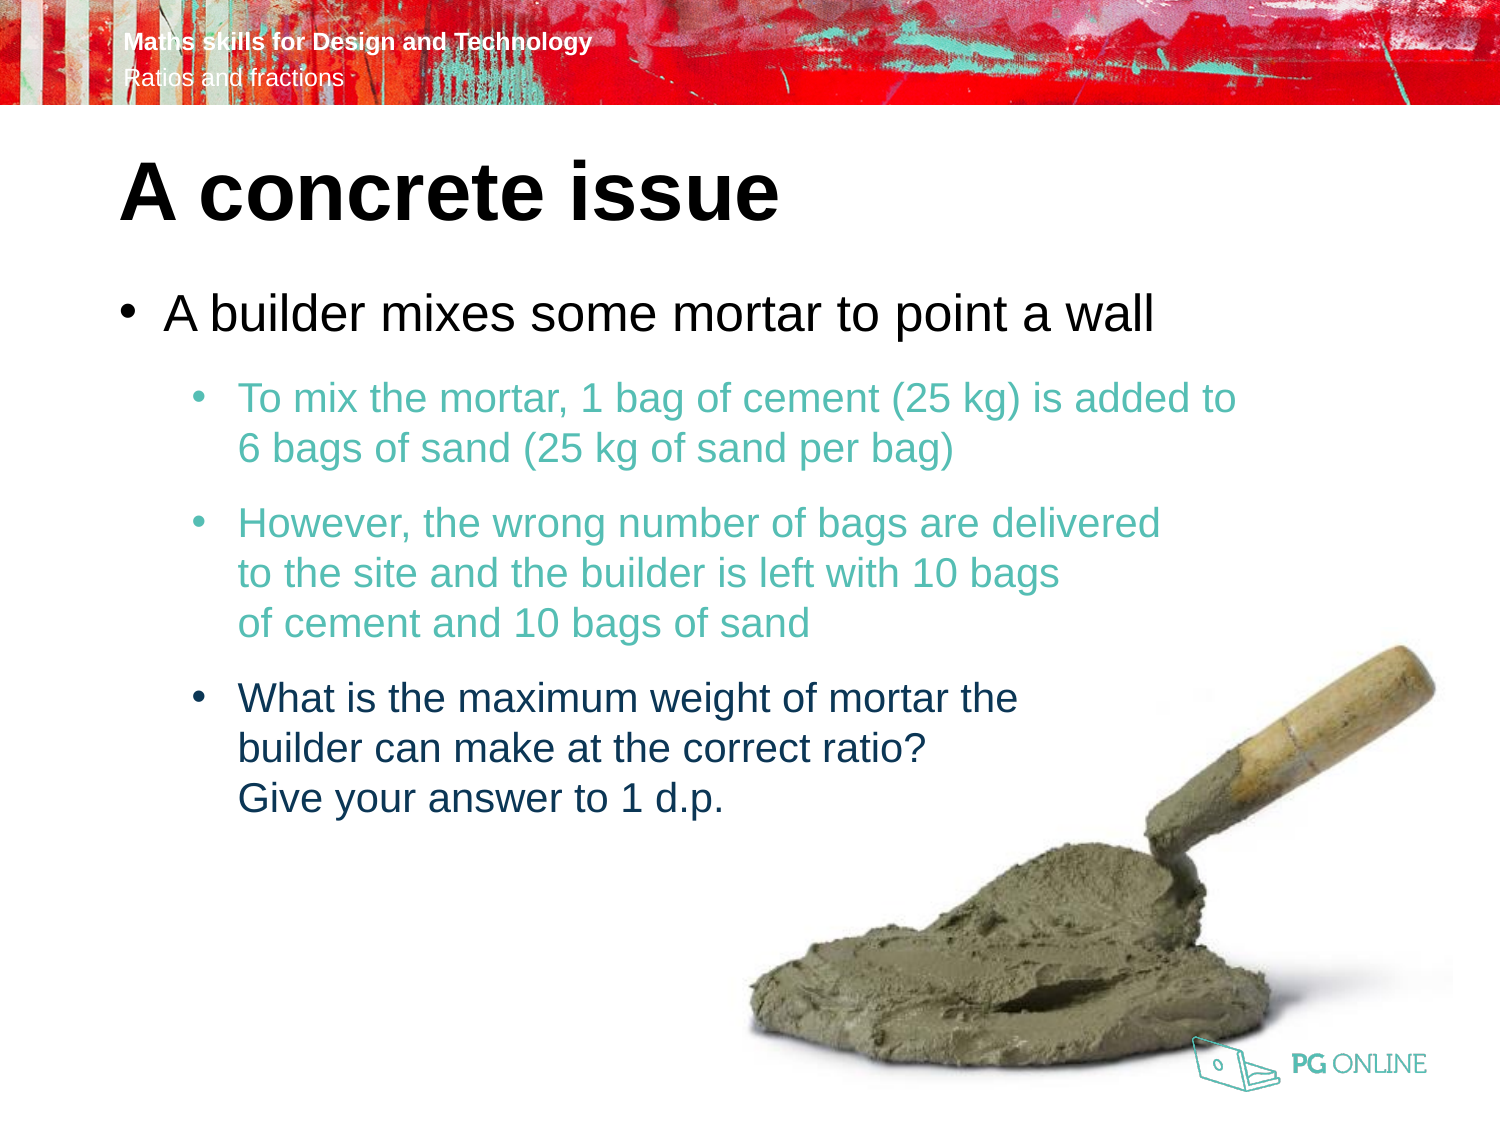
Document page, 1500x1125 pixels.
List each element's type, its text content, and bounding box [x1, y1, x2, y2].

picture [705, 627, 1453, 1108]
list A builder mixes some mortar to point a wall To mix the mortar, 1 bag of cement (25 kg) is added to 6 bags of sand (25 kg of sand per bag) However, the wrong number of bags are delivered to the site and the builder is left with 10 bags of cement and 10 bags of sand What is the maximum weight of mortar the builder can make at the correct ratio? Give your answer to 1 d.p. [118, 279, 1398, 847]
picture [0, 0, 1500, 105]
list A concrete issue [118, 148, 1401, 259]
